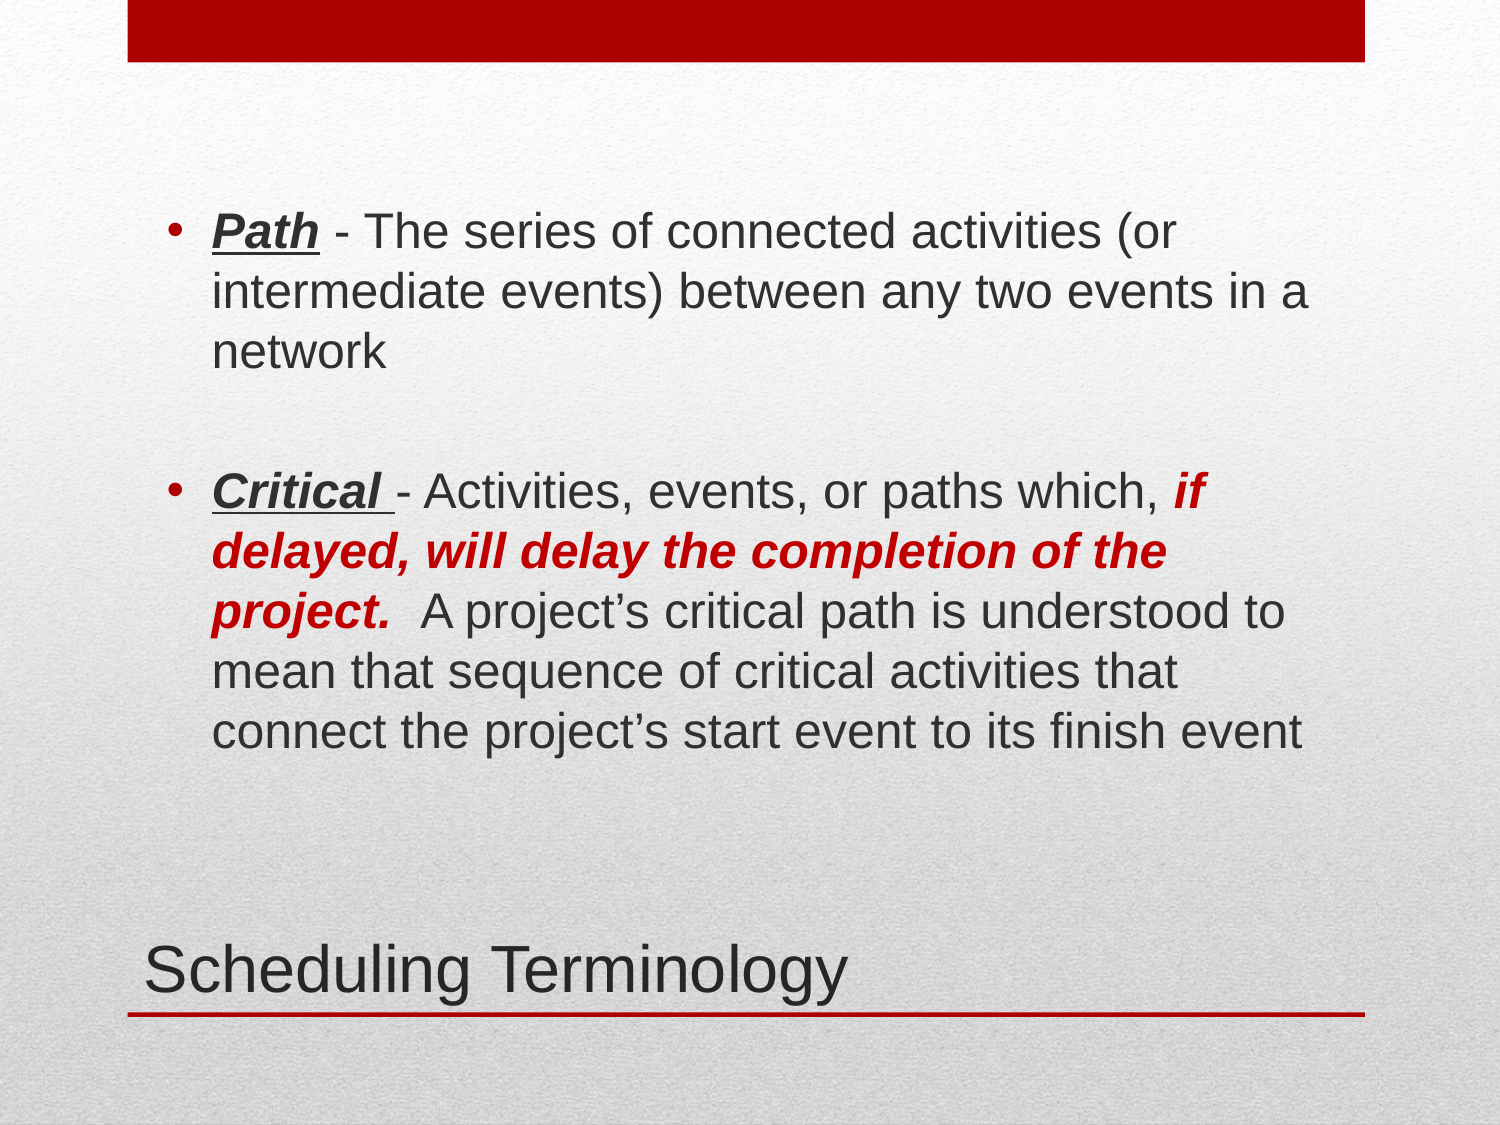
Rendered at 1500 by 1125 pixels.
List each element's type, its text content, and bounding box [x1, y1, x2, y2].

title Scheduling Terminology [128, 925, 1359, 1013]
list Path - The series of connected activities (or intermediate events) between any two events in a network Critical - Activities, events, or paths which, if delayed, will delay the completion of the project. A project’s critical path is understood to mean that sequence of critical activities that connect the project’s start event to its finish event [151, 78, 1365, 879]
